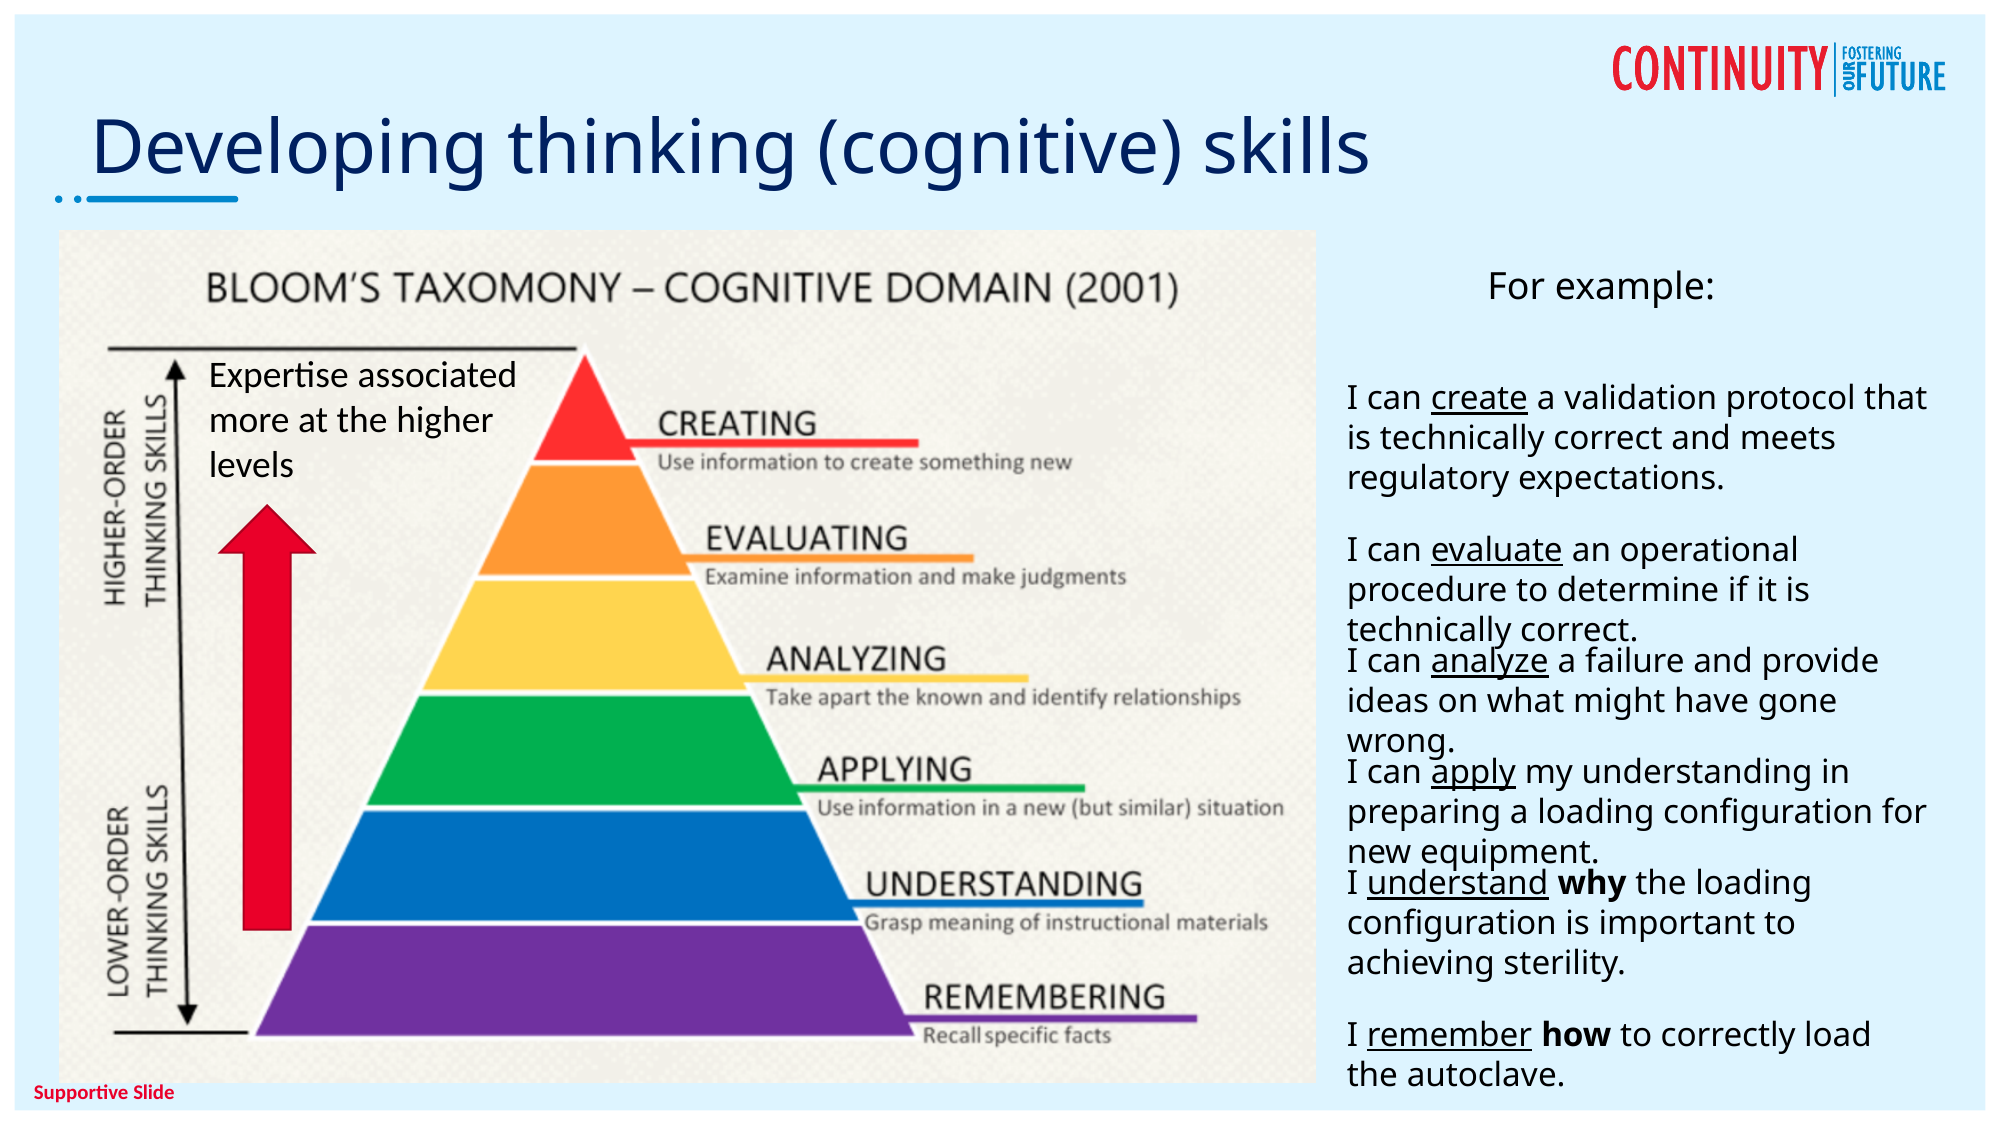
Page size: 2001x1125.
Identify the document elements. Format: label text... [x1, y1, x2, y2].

title Developing thinking (cognitive) skills [75, 32, 1602, 197]
footer Supportive Slide [18, 1057, 194, 1125]
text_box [59, 230, 1945, 1102]
